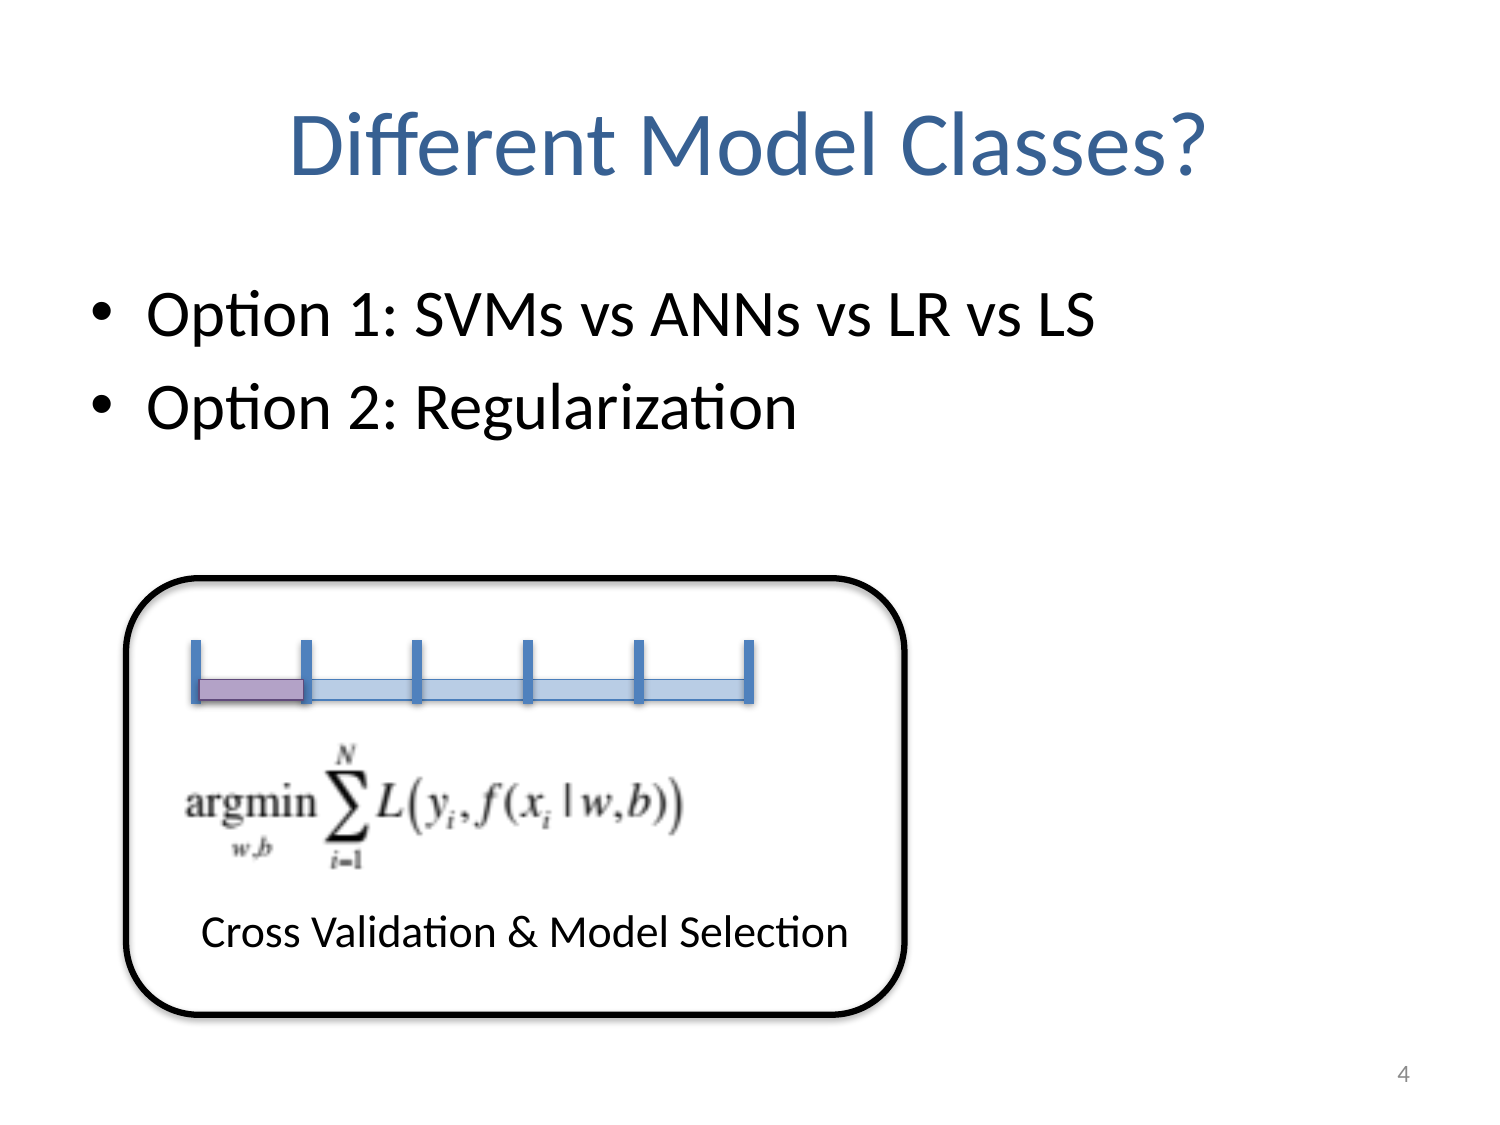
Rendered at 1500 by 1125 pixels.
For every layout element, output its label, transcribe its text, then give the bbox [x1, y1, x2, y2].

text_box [125, 577, 905, 1016]
slide_number 4 [1074, 1042, 1425, 1103]
title Different Model Classes? [75, 45, 1425, 233]
list Option 1: SVMs vs ANNs vs LR vs LS Option 2: Regularization [75, 262, 1425, 1005]
